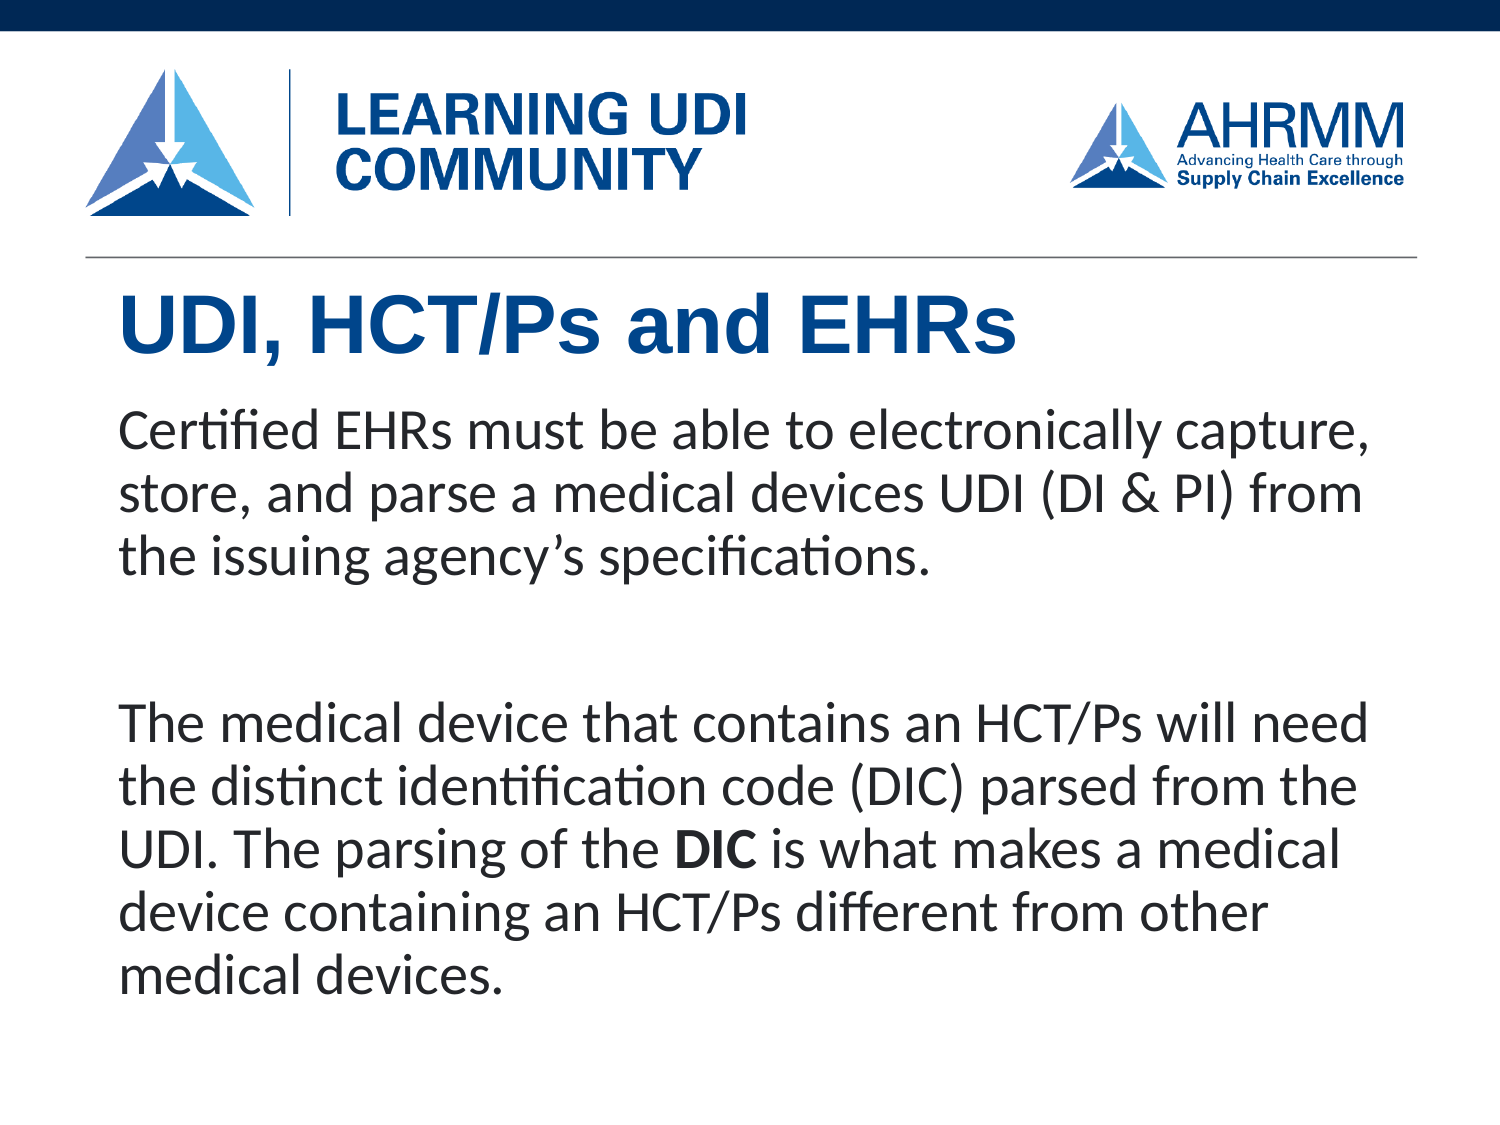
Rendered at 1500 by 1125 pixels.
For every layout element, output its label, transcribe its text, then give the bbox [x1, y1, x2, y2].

title UDI, HCT/Ps and EHRs [103, 257, 1397, 392]
list Certified EHRs must be able to electronically capture, store, and parse a medical devices UDI (DI & PI) from the issuing agency’s specifications. The medical device that contains an HCT/Ps will need the distinct identification code (DIC) parsed from the UDI. The parsing of the DIC is what makes a medical device containing an HCT/Ps different from other medical devices. [103, 392, 1439, 1090]
picture [0, 0, 1500, 1125]
